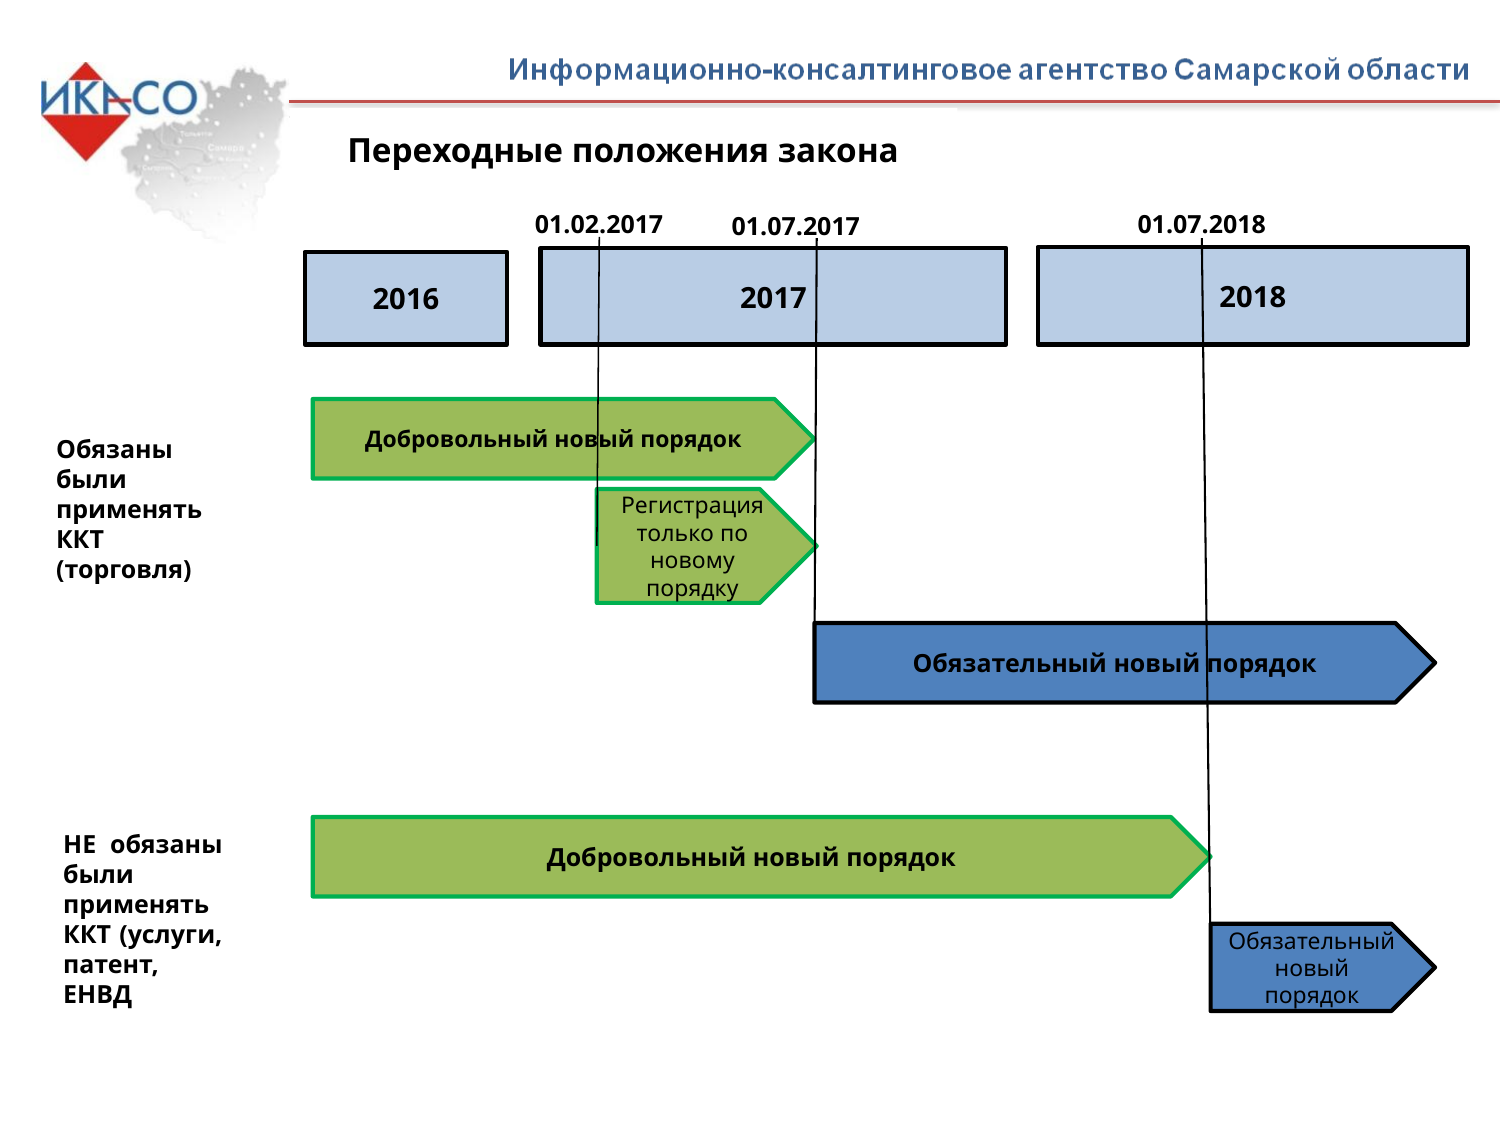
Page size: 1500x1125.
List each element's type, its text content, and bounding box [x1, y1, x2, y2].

text_box 2018 [1036, 245, 1196, 347]
text_box НЕ обязаны были применять ККТ (услуги, патент, ЕНВД [46, 771, 239, 1066]
text_box Обязательный новый порядок [812, 620, 1196, 705]
text_box Обязаны были применять ККТ (торговля) [39, 363, 232, 653]
text_box 2016 [303, 250, 509, 347]
text_box Добровольный новый порядок [310, 814, 1196, 899]
text_box 2017 [823, 246, 1008, 347]
text_box Добровольный новый порядок [604, 396, 809, 481]
picture [489, 42, 1500, 96]
picture [40, 62, 294, 244]
text_box 01.07.2017 [695, 205, 897, 246]
text_box 01.02.2017 [492, 209, 695, 239]
text_box Добровольный новый порядок [310, 396, 591, 481]
text_box 2018 [1215, 245, 1470, 347]
text_box 2017 [538, 246, 591, 347]
text_box 01.07.2018 [1096, 206, 1308, 240]
text_box Регистрация только по новому порядку [594, 486, 809, 605]
text_box 2017 [604, 246, 809, 347]
text_box Переходные положения закона [299, 111, 959, 193]
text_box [1201, 237, 1211, 968]
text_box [596, 236, 600, 547]
text_box Обязательный новый порядок [1208, 921, 1438, 1014]
text_box Обязательный новый порядок [1215, 620, 1438, 705]
